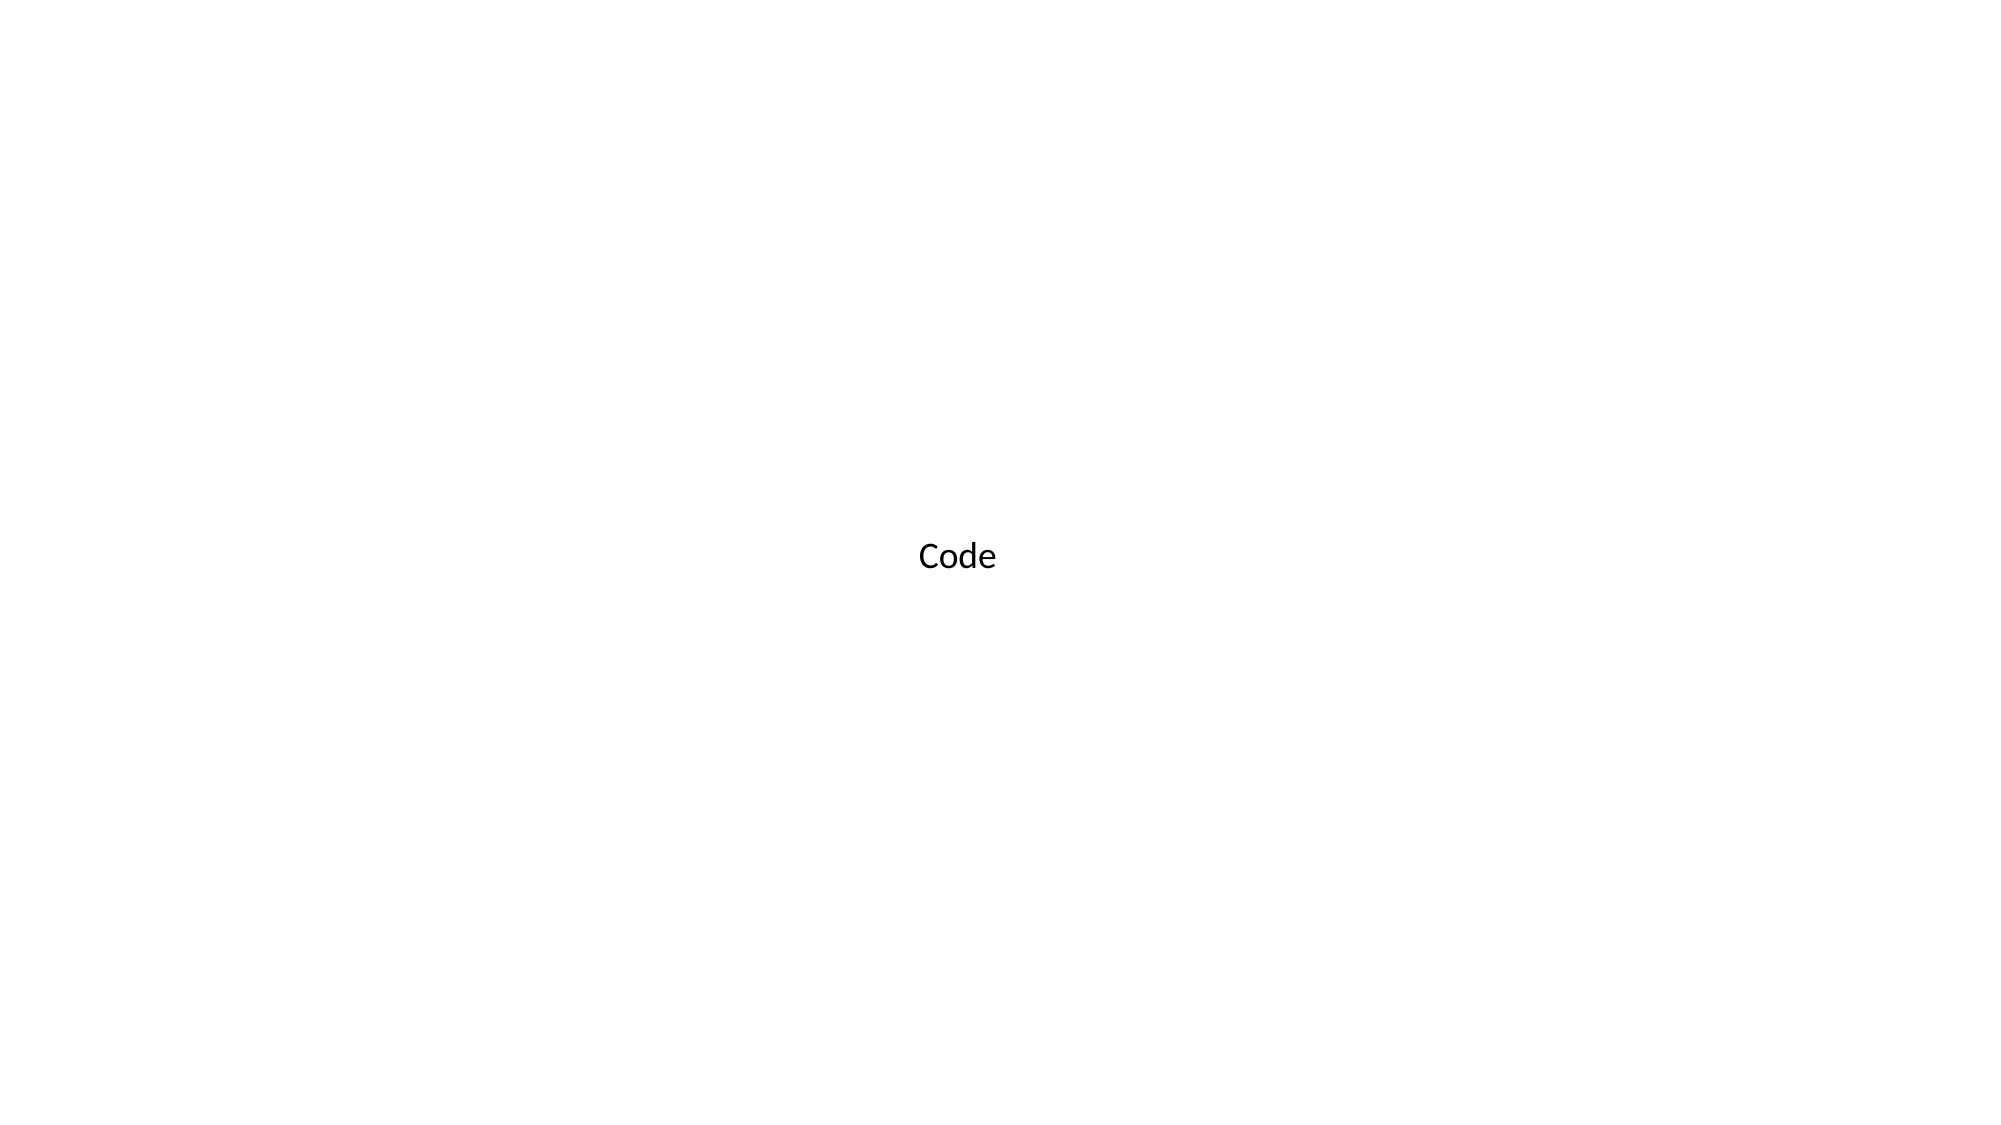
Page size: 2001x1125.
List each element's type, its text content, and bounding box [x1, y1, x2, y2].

text_box Code [903, 523, 1012, 583]
